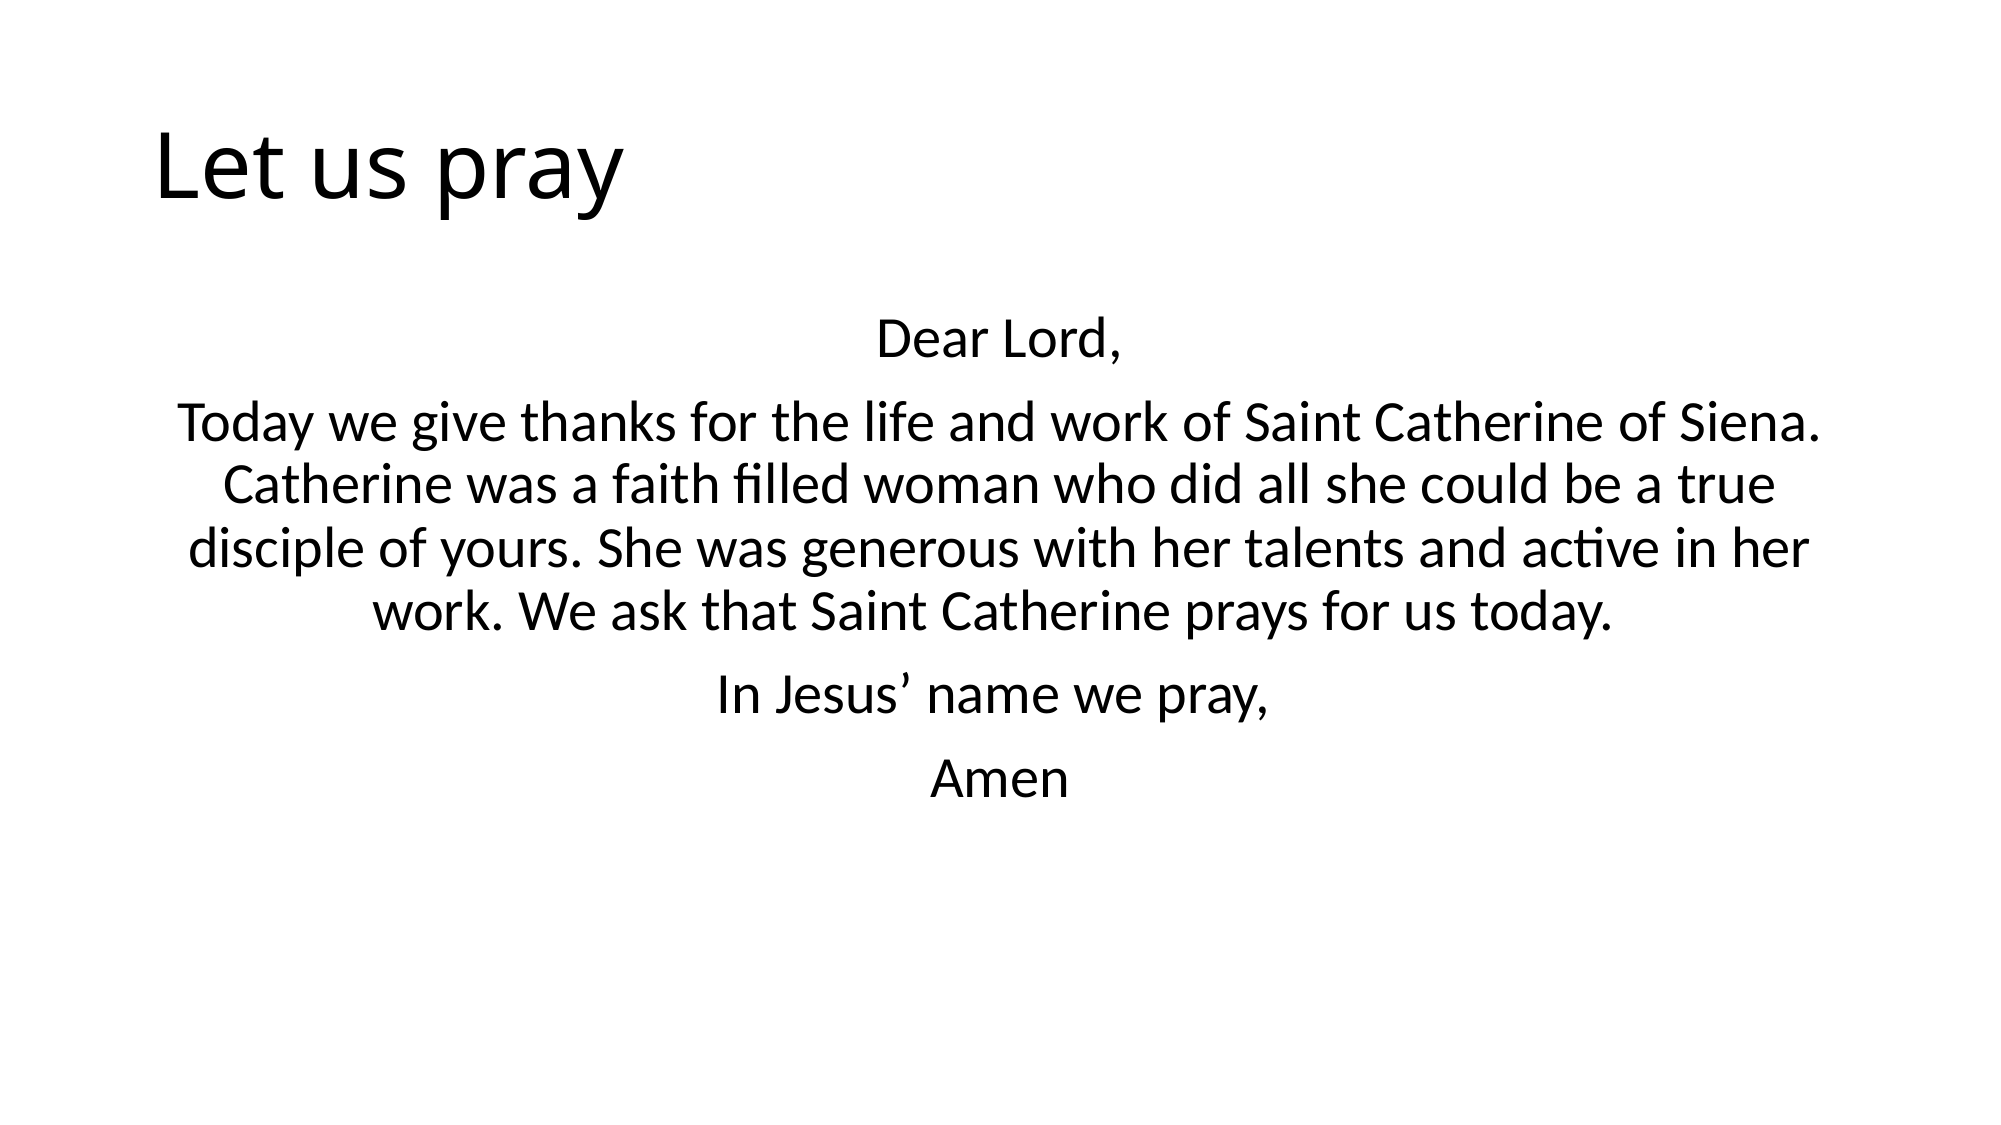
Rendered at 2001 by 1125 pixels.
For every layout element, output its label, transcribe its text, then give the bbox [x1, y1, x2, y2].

list Dear Lord, Today we give thanks for the life and work of Saint Catherine of Siena. Catherine was a faith filled woman who did all she could be a true disciple of yours. She was generous with her talents and active in her work. We ask that Saint Catherine prays for us today. In Jesus’ name we pray, Amen [137, 299, 1863, 1014]
title Let us pray [137, 59, 1863, 278]
